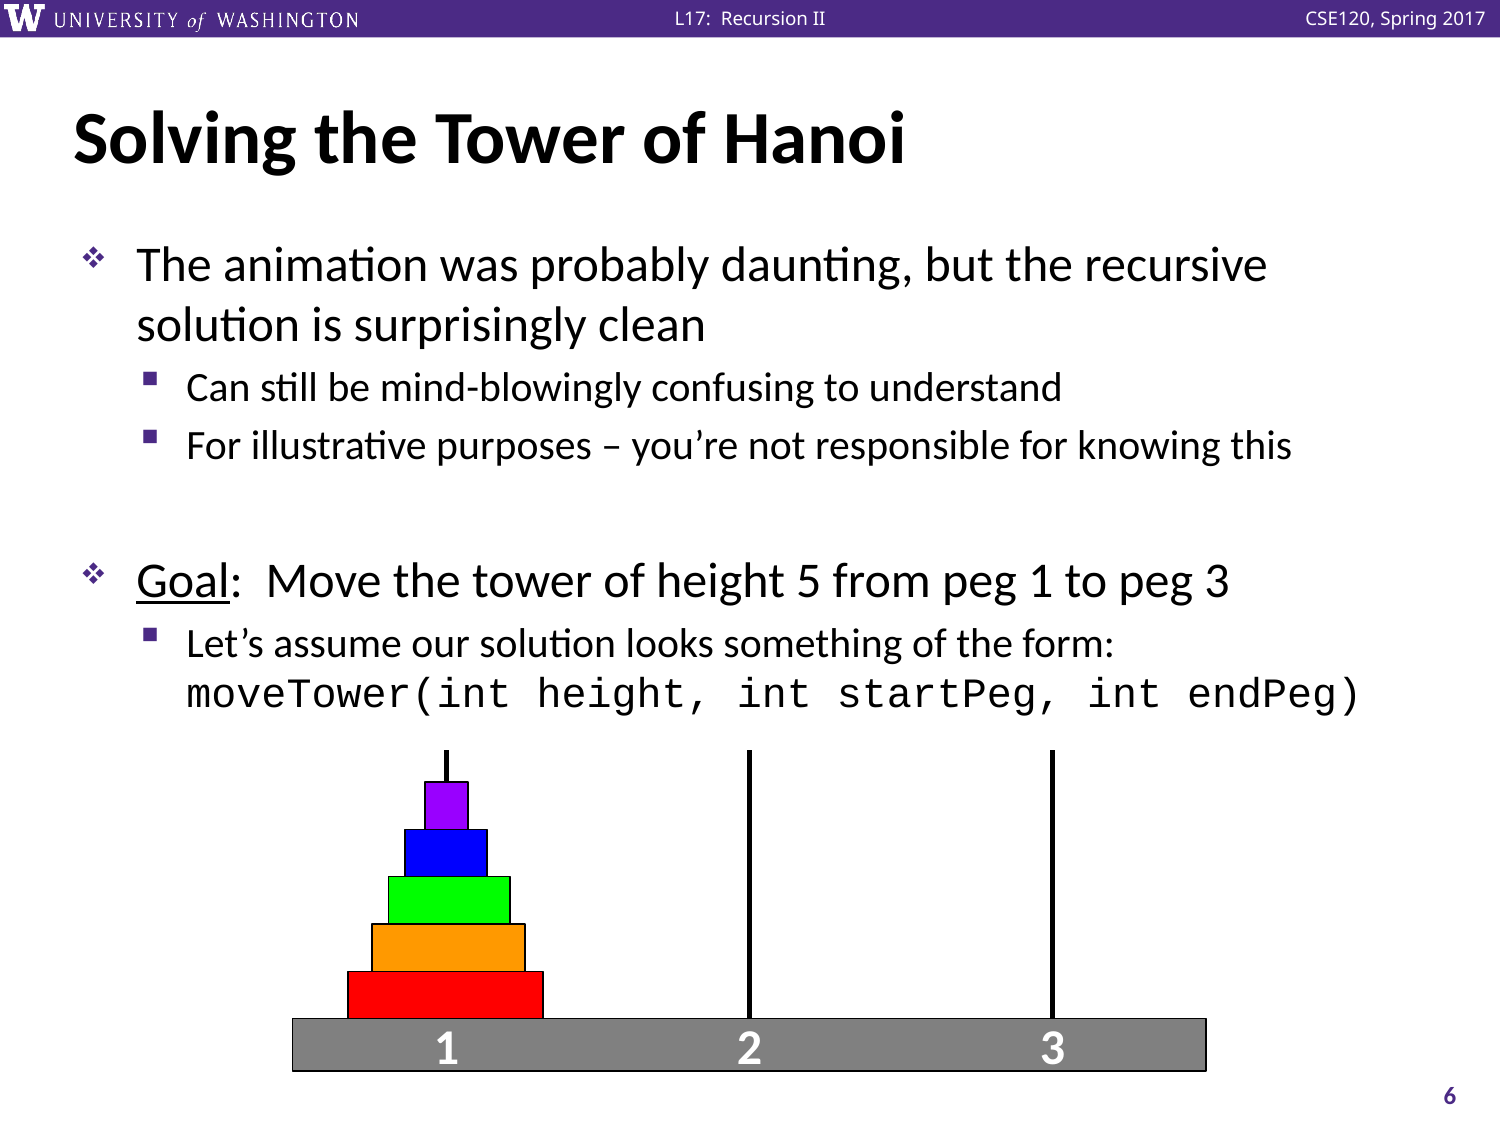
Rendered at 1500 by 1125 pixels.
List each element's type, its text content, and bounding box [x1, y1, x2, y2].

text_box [292, 749, 1207, 1072]
slide_number 6 [1400, 1065, 1500, 1125]
picture [4, 4, 358, 32]
list The animation was probably daunting, but the recursive solution is surprisingly clean Can still be mind-blowingly confusing to understand For illustrative purposes – you’re not responsible for knowing this Goal: Move the tower of height 5 from peg 1 to peg 3 Let’s assume our solution looks something of the form: moveTower(int height, int startPeg, int endPeg) [64, 223, 1438, 1040]
title Solving the Tower of Hanoi [58, 71, 1438, 197]
